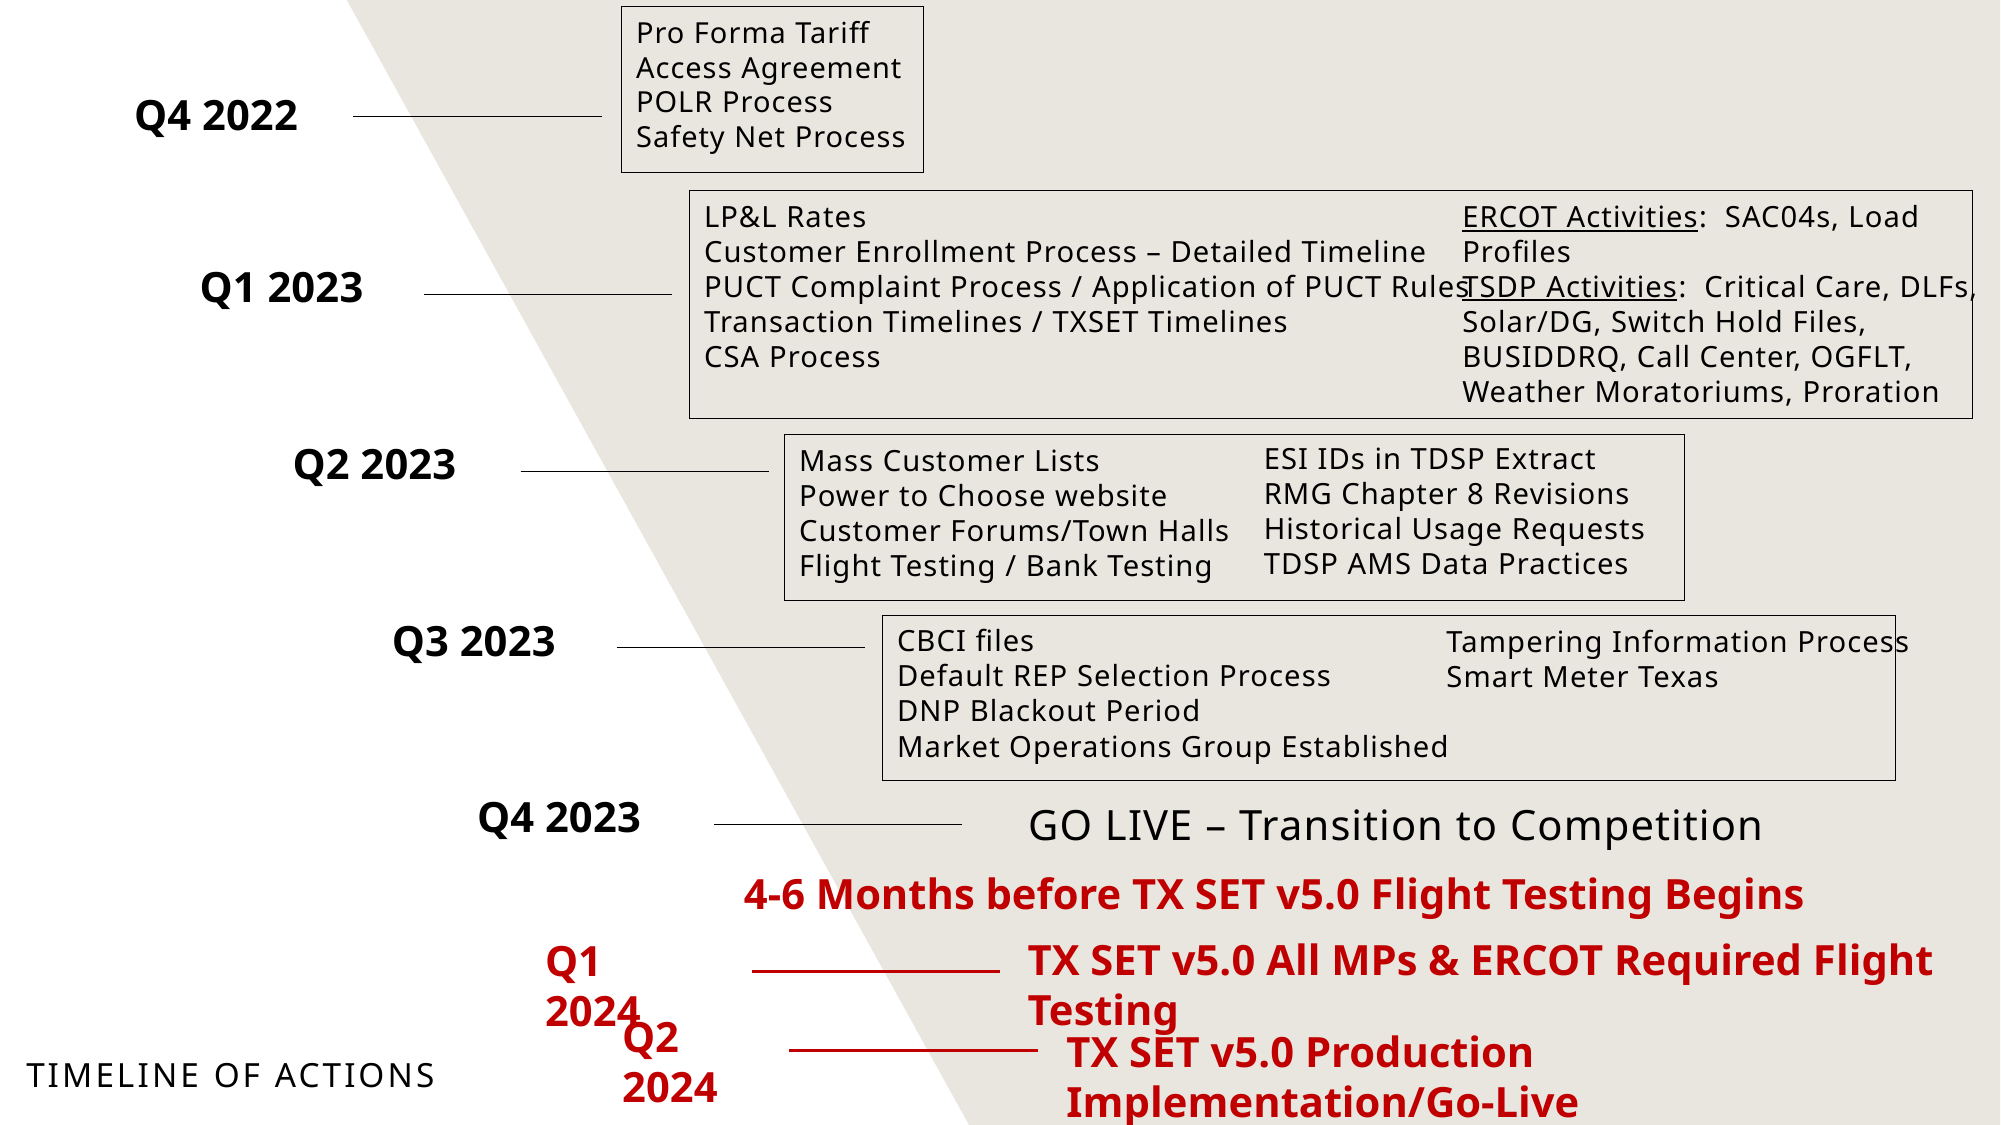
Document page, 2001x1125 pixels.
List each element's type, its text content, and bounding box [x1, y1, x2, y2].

title TIMELINE of Actions [11, 1028, 681, 1125]
text_box TX SET v5.0 All MPs & ERCOT Required Flight Testing [1012, 925, 2000, 1041]
text_box Q1 2024 [530, 927, 712, 1043]
text_box Q4 2022 [0, 74, 314, 160]
list Q3 2023 [219, 600, 571, 685]
list Q4 2023 [315, 777, 667, 862]
text_box TX SET v5.0 Production Implementation/Go-Live [1051, 1018, 1973, 1125]
text_box Pro Forma Tariff Access Agreement POLR Process Safety Net Process [621, 6, 924, 173]
list GO LIVE – Transition to Competition [1013, 791, 1851, 860]
text_box Tampering Information Process Smart Meter Texas [1431, 616, 1996, 782]
text_box ESI IDs in TDSP Extract RMG Chapter 8 Revisions Historical Usage Requests TDSP AMS Data Practices [1248, 432, 1708, 599]
list LP&L Rates Customer Enrollment Process – Detailed Timeline PUCT Complaint Process / Application of PUCT Rules Transaction Timelines / TXSET Timelines CSA Process [689, 190, 1973, 419]
text_box 4-6 Months before TX SET v5.0 Flight Testing Begins [621, 860, 1917, 926]
text_box ERCOT Activities: SAC04s, Load Profiles TSDP Activities: Critical Care, DLFs, Solar/DG, Switch Hold Files, BUSIDDRQ, Call Center, OGFLT, Weather Moratoriums, Proration [1447, 190, 2000, 357]
list Q1 2023 [27, 247, 379, 332]
list Mass Customer Lists Power to Choose website Customer Forums/Town Halls Flight Testing / Bank Testing [784, 434, 1685, 601]
list Q2 2023 [120, 423, 472, 509]
list CBCI files Default REP Selection Process DNP Blackout Period Market Operations Group Established [882, 615, 1896, 781]
text_box Q2 2024 [607, 1003, 789, 1119]
